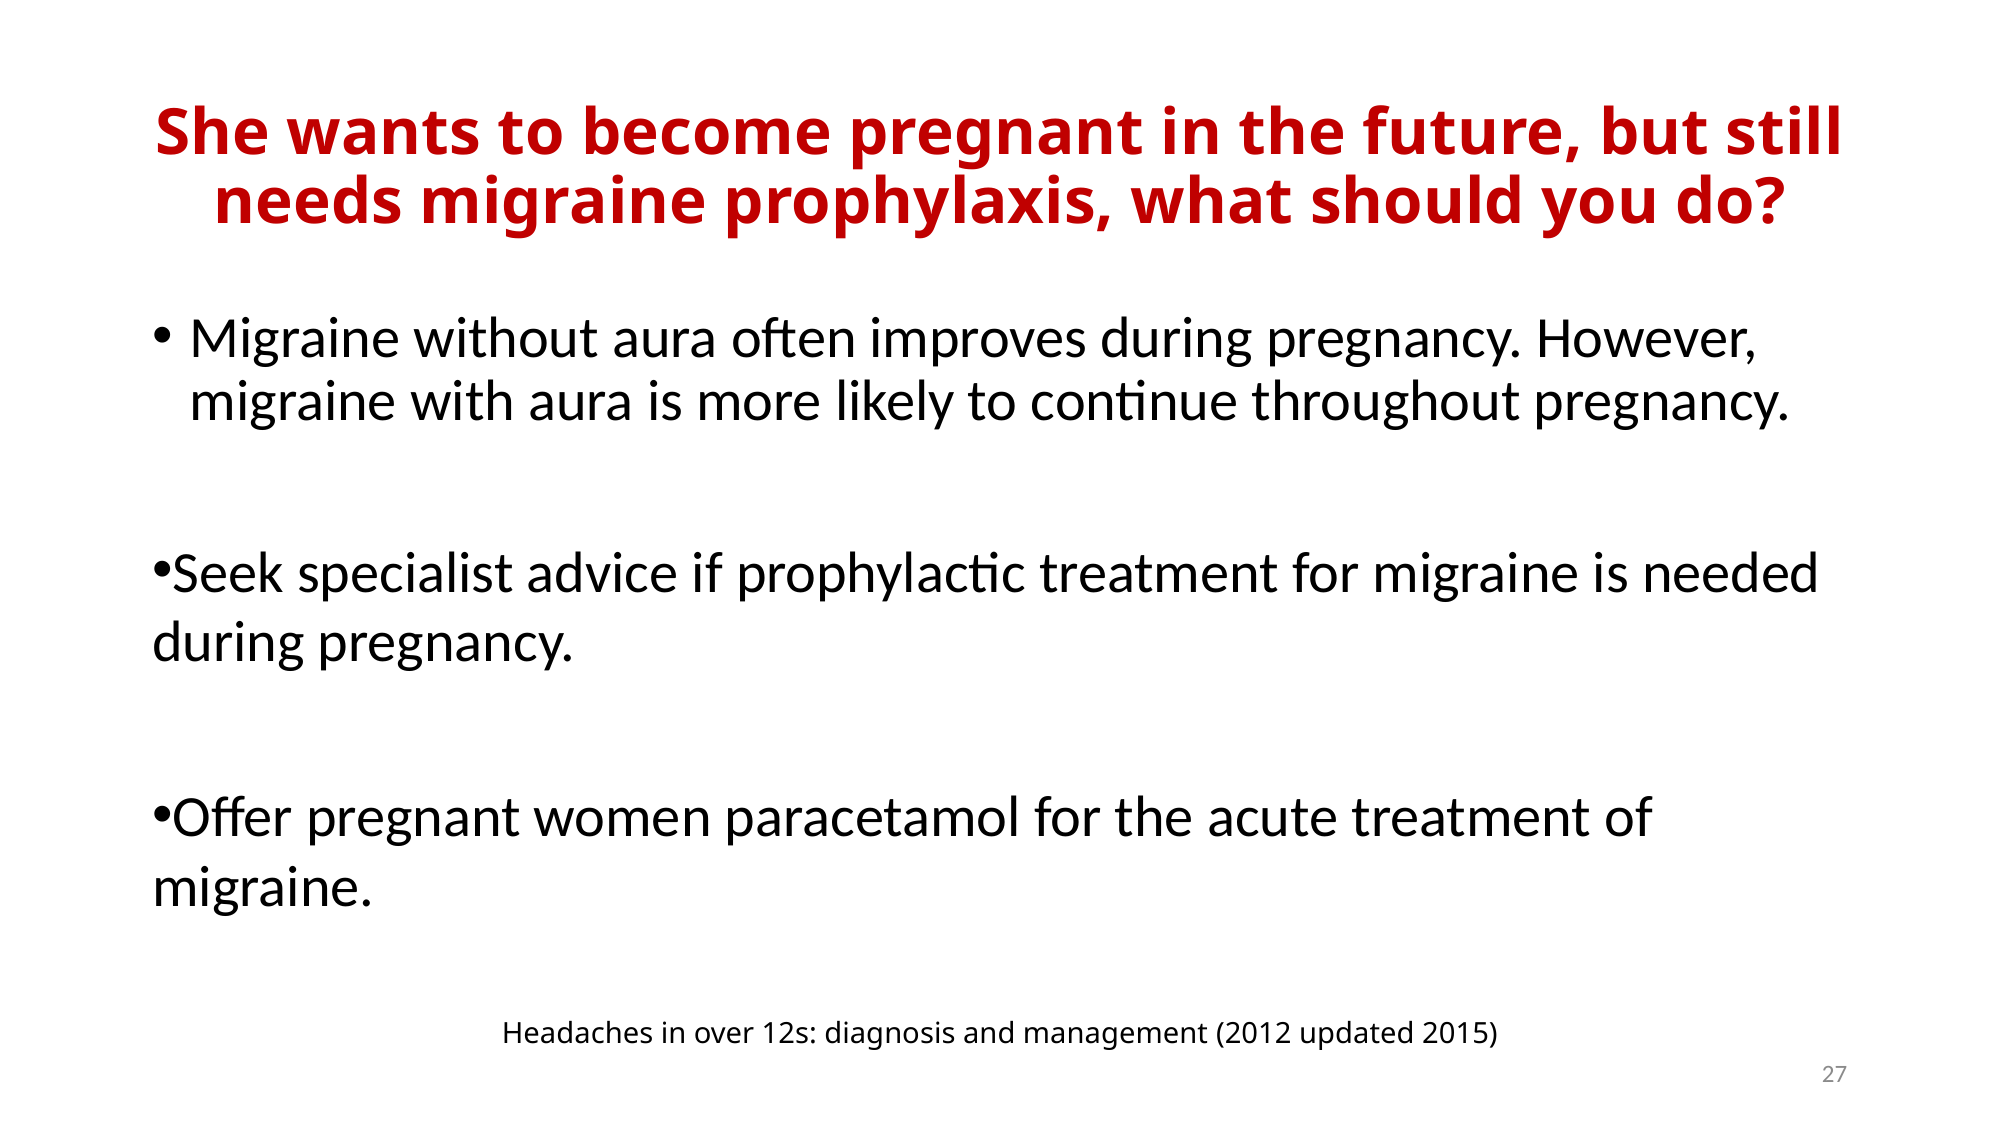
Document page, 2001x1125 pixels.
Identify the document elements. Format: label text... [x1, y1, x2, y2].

list Migraine without aura often improves during pregnancy. However, migraine with aura is more likely to continue throughout pregnancy. Seek specialist advice if prophylactic treatment for migraine is needed during pregnancy. Offer pregnant women paracetamol for the acute treatment of migraine. Headaches in over 12s: diagnosis and management (2012 updated 2015) [137, 299, 1863, 1103]
slide_number 27 [1412, 1042, 1863, 1103]
title She wants to become pregnant in the future, but still needs migraine prophylaxis, what should you do? [137, 59, 1863, 278]
